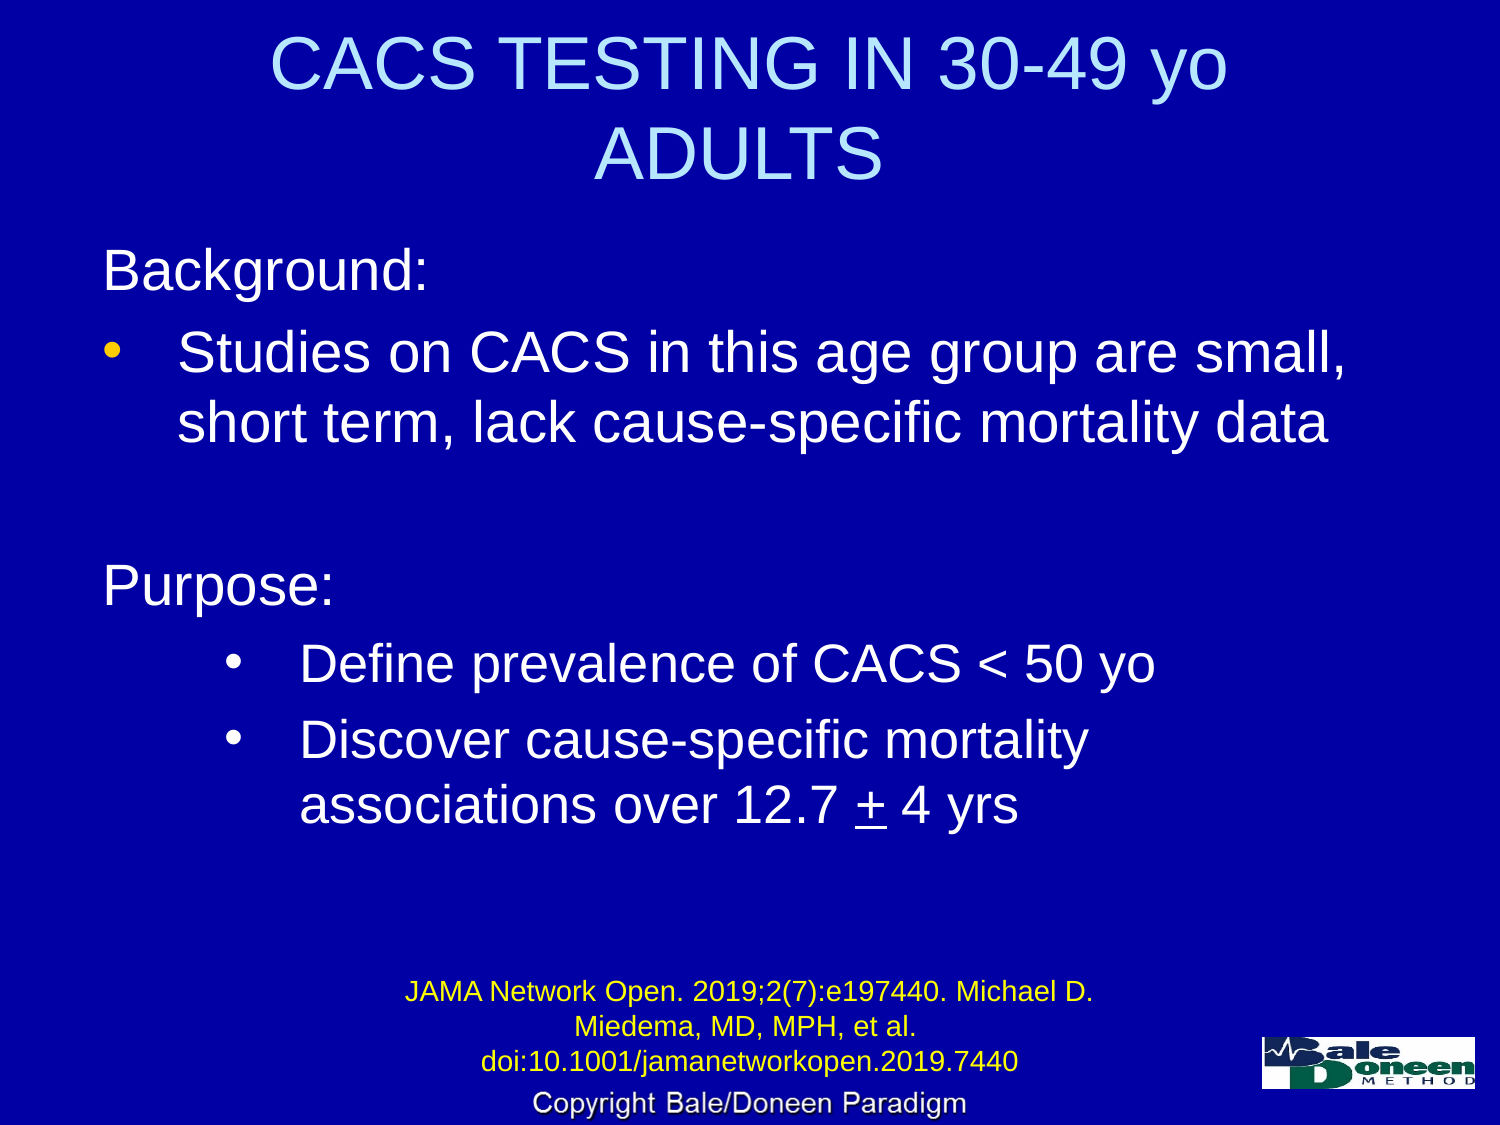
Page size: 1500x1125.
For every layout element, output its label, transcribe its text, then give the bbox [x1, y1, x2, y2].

subtitle Background: Studies on CACS in this age group are small, short term, lack cause-specific mortality data Purpose: Define prevalence of CACS < 50 yo Discover cause-specific mortality associations over 12.7 + 4 yrs [87, 224, 1413, 1038]
title CACS TESTING IN 30-49 yo ADULTS [112, 20, 1388, 188]
picture [1262, 1037, 1476, 1090]
footer JAMA Network Open. 2019;2(7):e197440. Michael D. Miedema, MD, MPH, et al. doi:10.1001/jamanetworkopen.2019.7440 [349, 894, 1151, 1086]
picture [512, 1048, 988, 1125]
